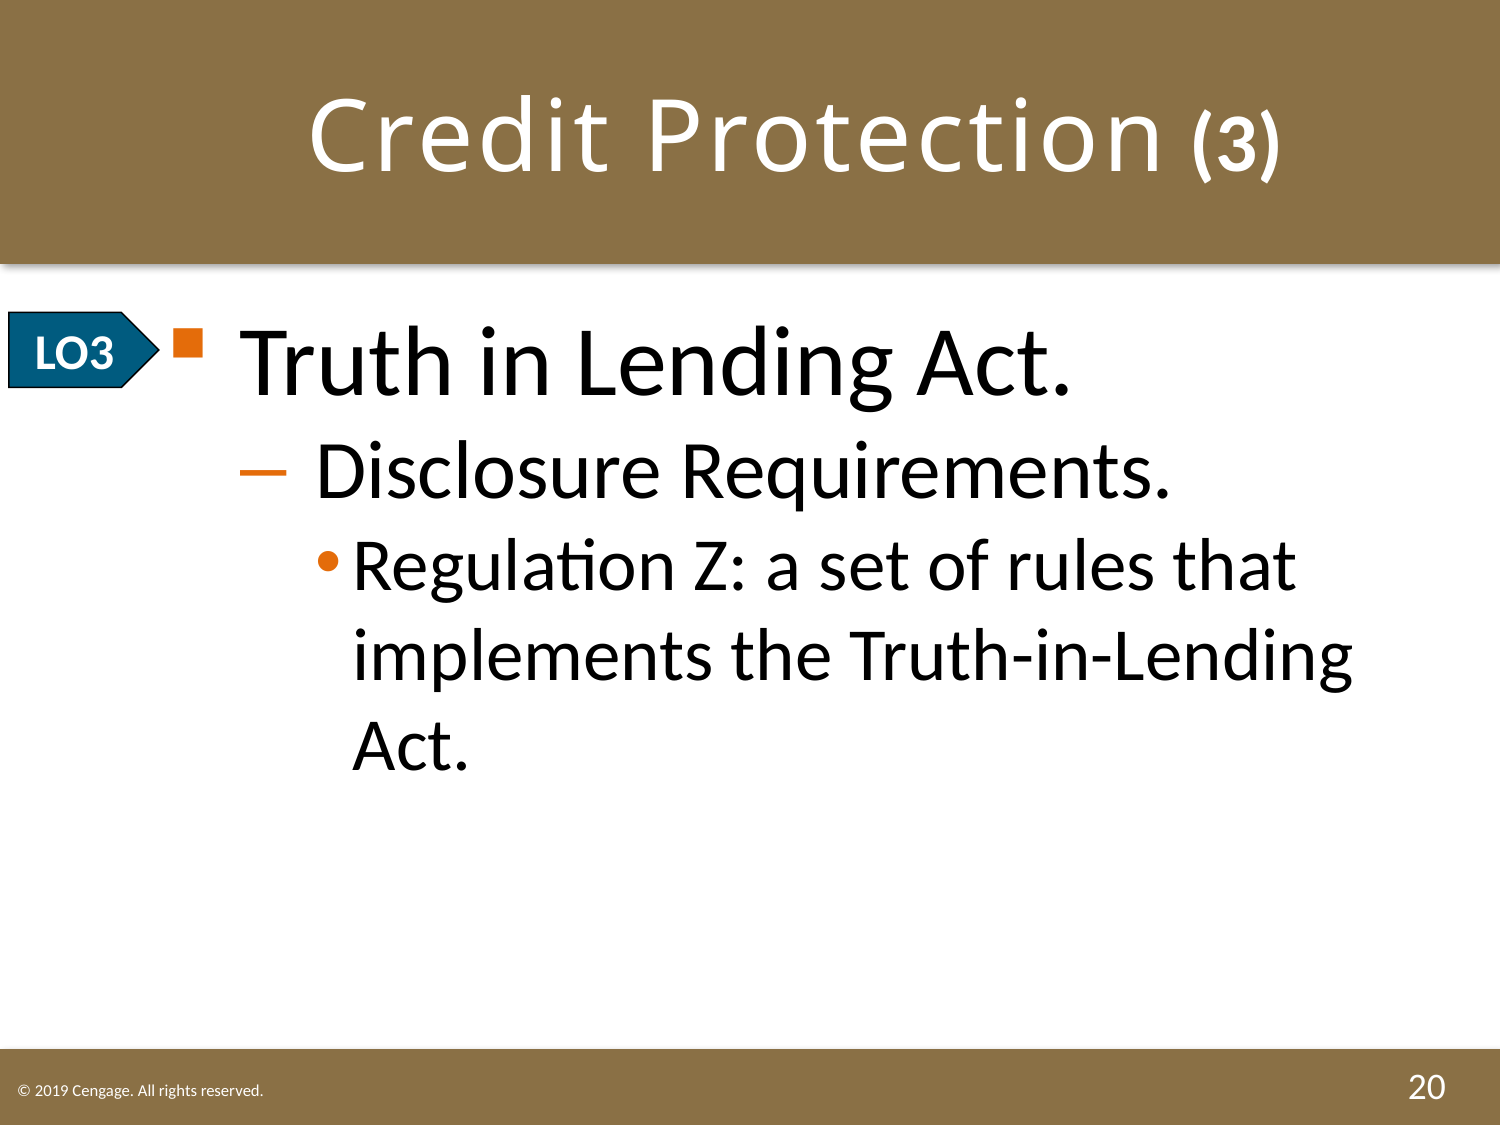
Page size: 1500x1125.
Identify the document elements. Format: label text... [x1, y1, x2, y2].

slide_number 20 [1110, 1062, 1461, 1106]
text_box LO3 [8, 312, 150, 388]
title Credit Protection (3) [0, 0, 1500, 264]
list Truth in Lending Act. Disclosure Requirements. Regulation Z: a set of rules that implements the Truth-in-Lending Act. [150, 287, 1500, 1031]
